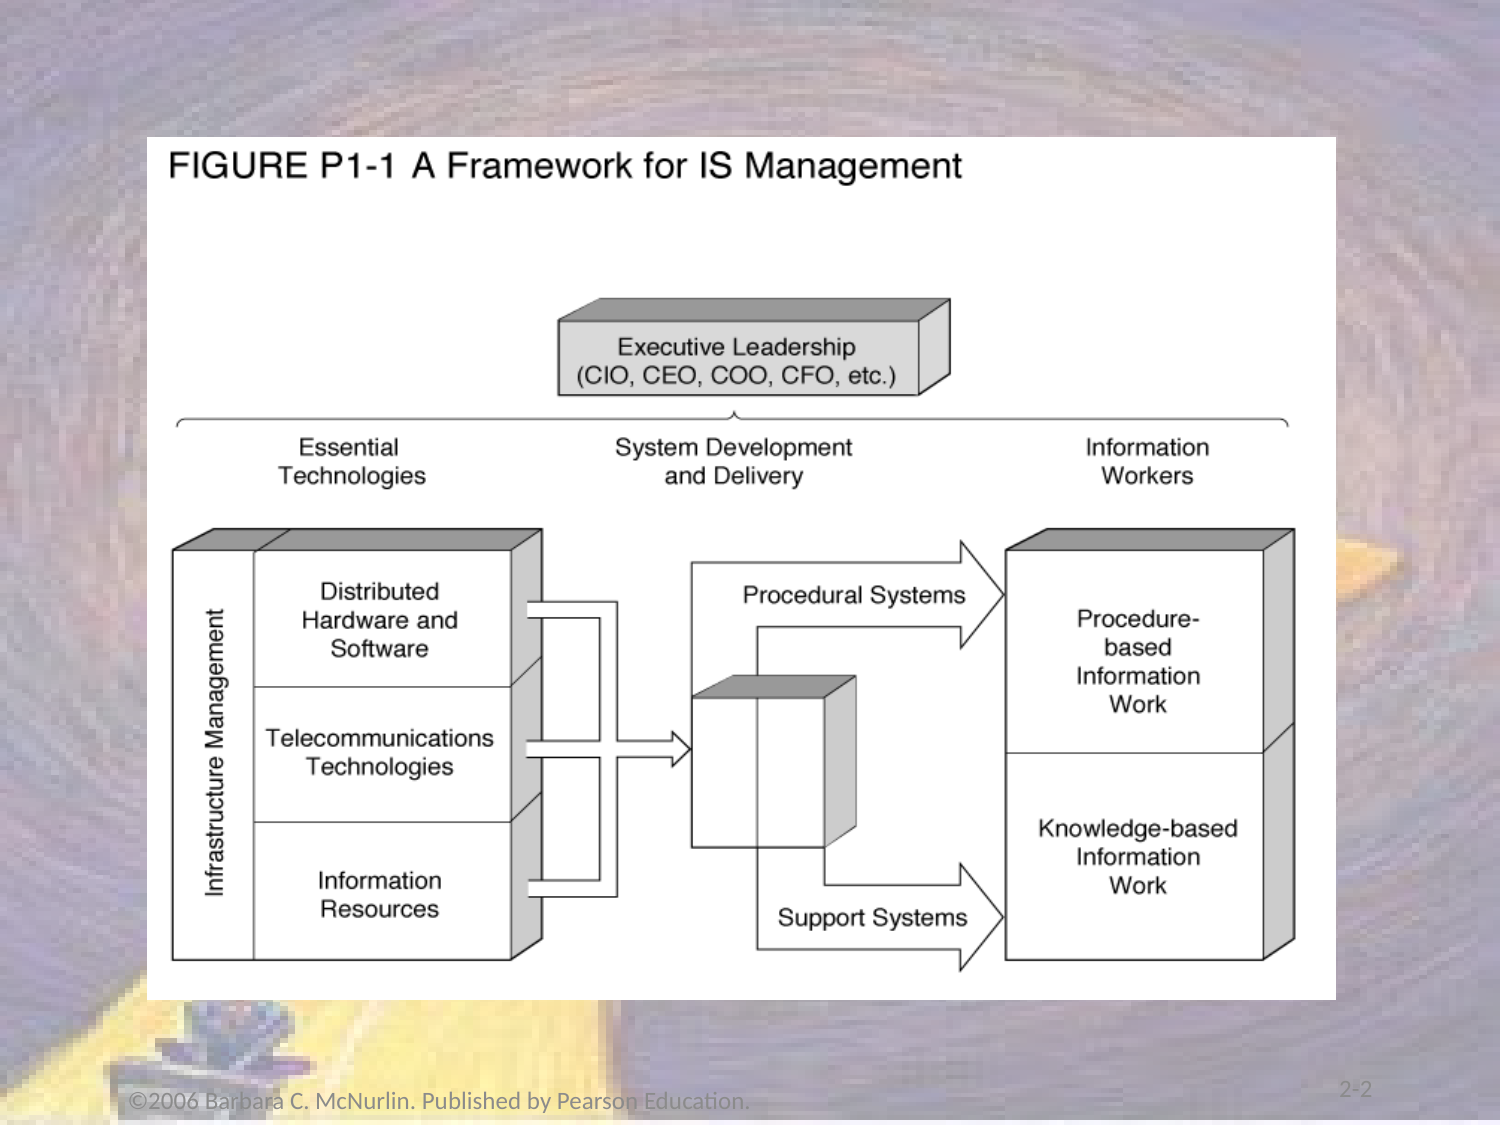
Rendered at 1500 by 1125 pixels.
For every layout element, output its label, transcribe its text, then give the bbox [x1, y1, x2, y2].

slide_number ©2006 Barbara C. McNurlin. Published by Pearson Education. [112, 1073, 988, 1125]
slide_number 2-2 [1074, 1050, 1388, 1125]
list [147, 136, 1336, 1000]
